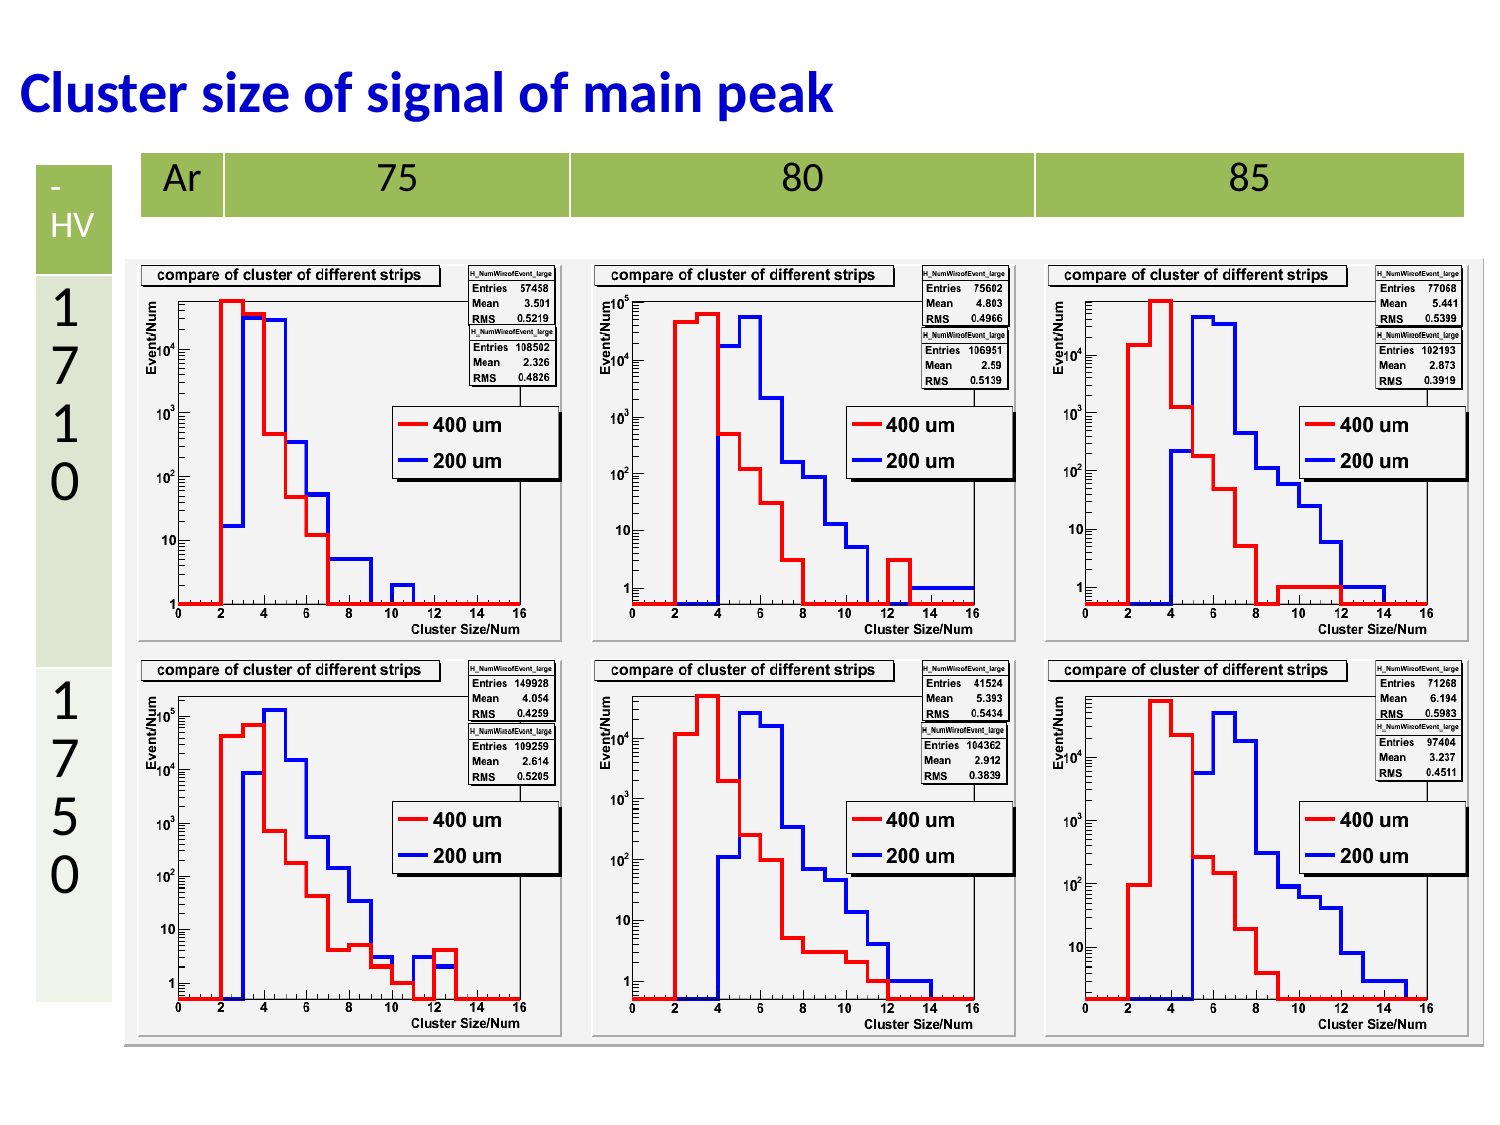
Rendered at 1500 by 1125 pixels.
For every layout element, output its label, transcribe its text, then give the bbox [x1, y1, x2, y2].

table_cell 1710 [36, 276, 112, 667]
text_box Cluster size of signal of main peak [5, 46, 850, 132]
table_header 80 [571, 153, 1034, 217]
table_header 75 [225, 153, 569, 217]
table_header -HV [36, 165, 112, 274]
table_header Ar [141, 153, 223, 217]
table_header 85 [1036, 153, 1464, 217]
picture [123, 257, 1484, 1048]
table_cell 1750 [36, 669, 112, 1002]
